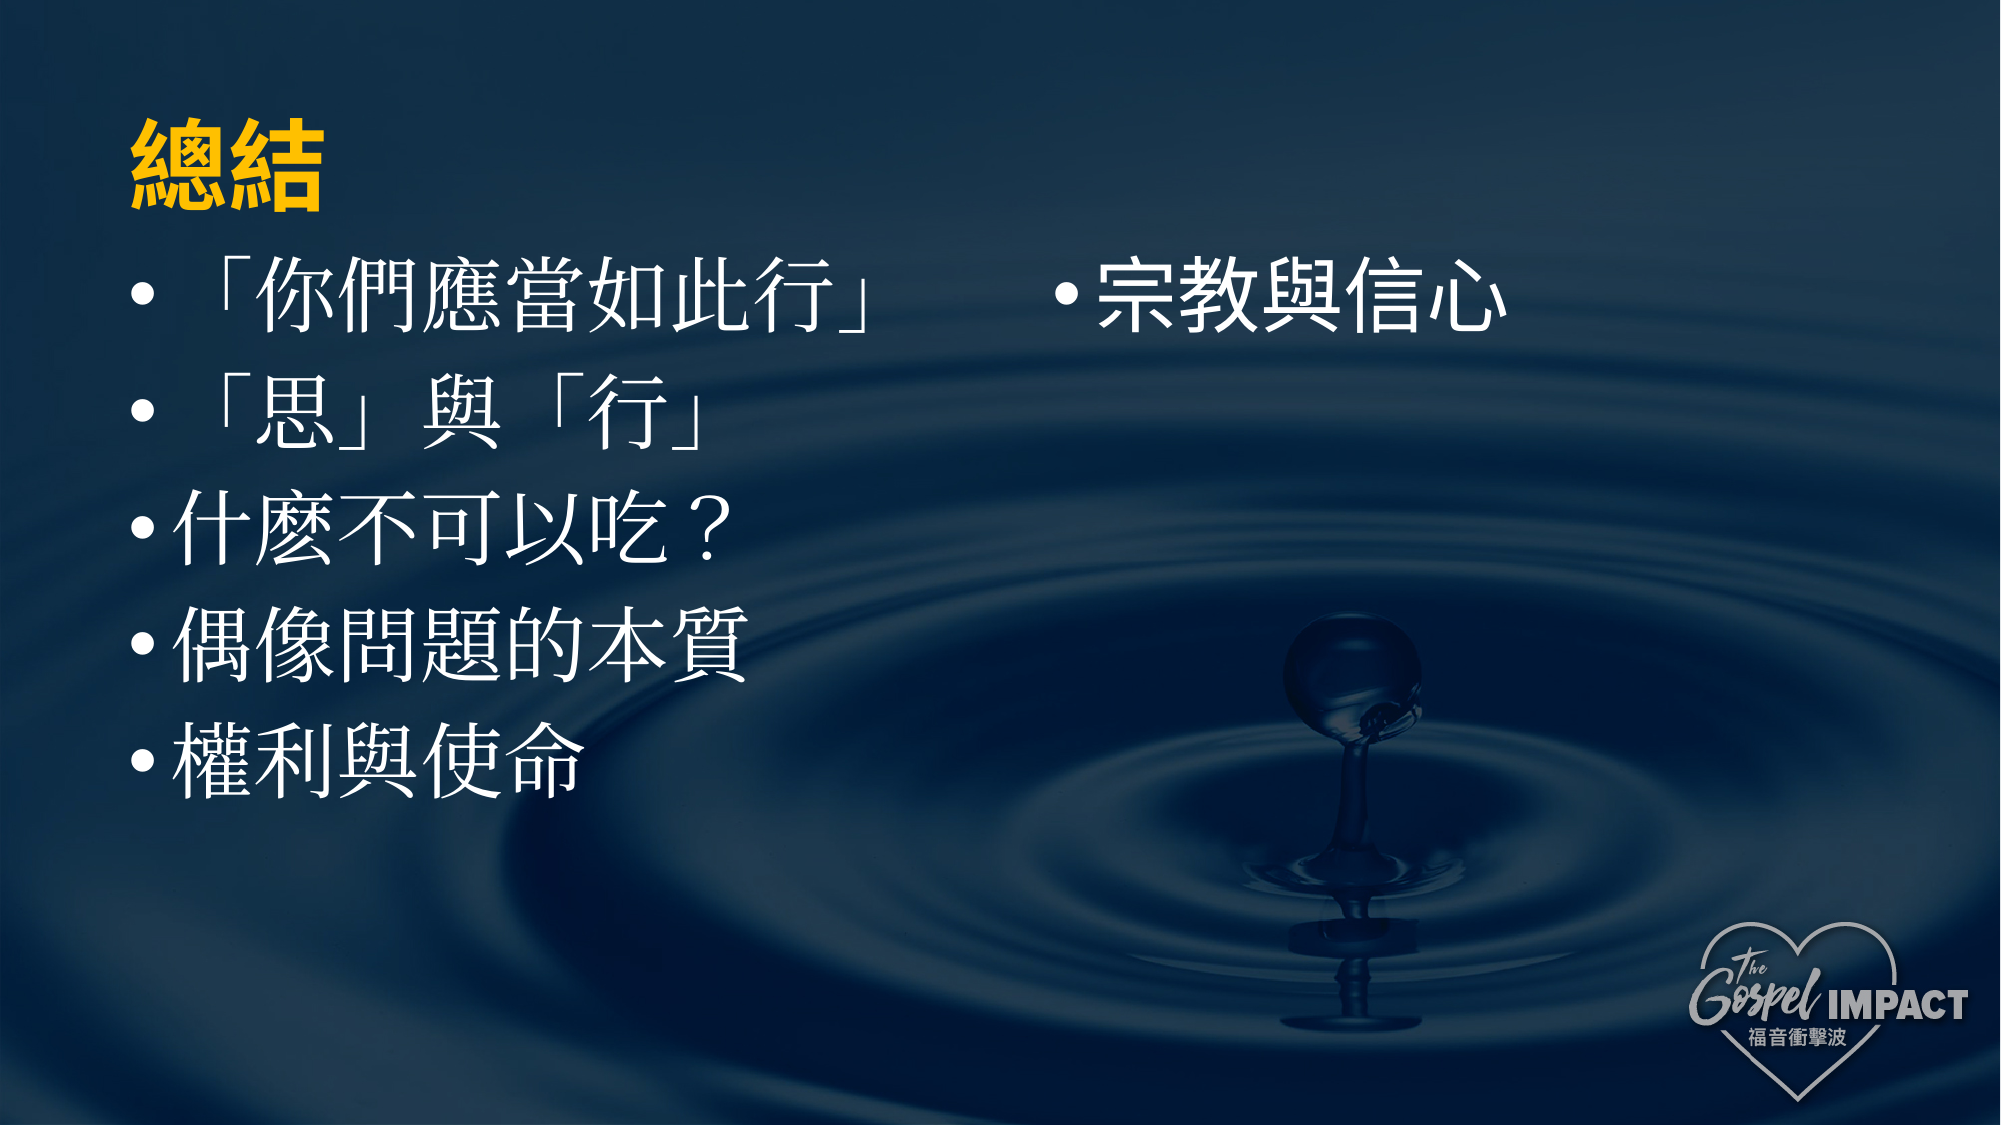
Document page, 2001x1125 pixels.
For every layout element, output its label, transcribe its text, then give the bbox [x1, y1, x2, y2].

title 總結 [113, 95, 1900, 226]
list 「你們應當如此行」 「思」與「行」 什麽不可以吃？ 偶像問題的本質 權利與使命 [113, 235, 977, 1057]
list 宗教與信心 [1037, 235, 1900, 966]
picture [0, 0, 2001, 1125]
